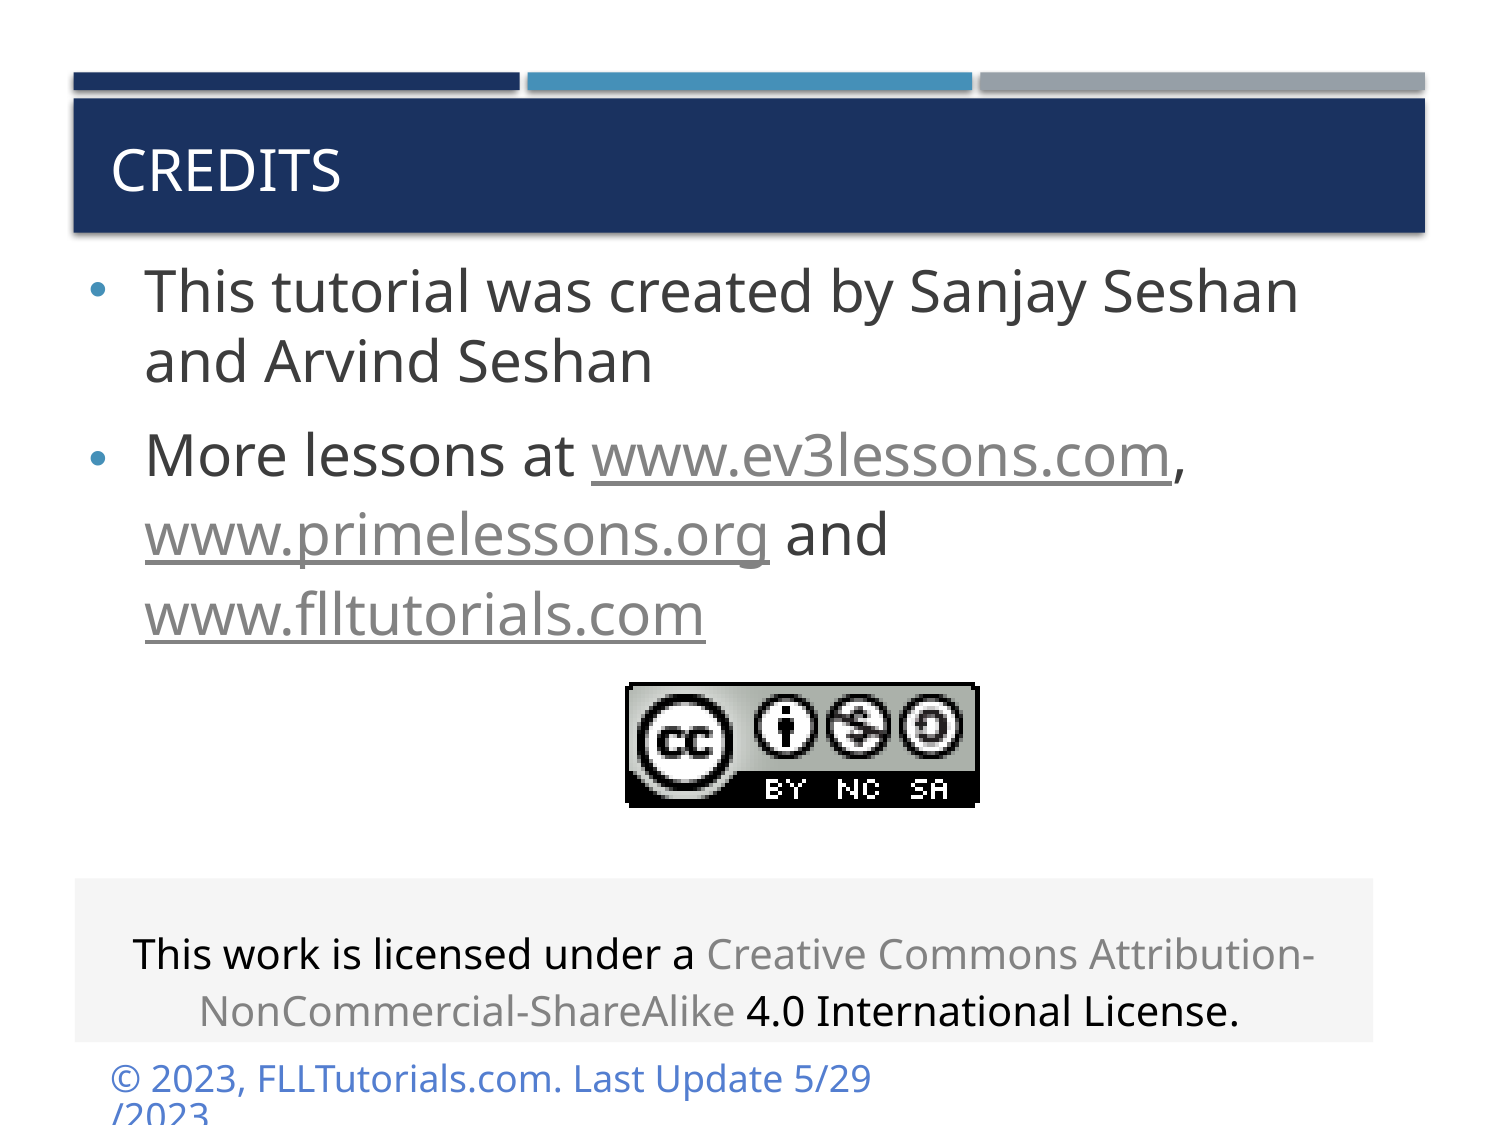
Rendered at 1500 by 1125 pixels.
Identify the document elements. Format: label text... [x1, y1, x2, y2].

title Credits [95, 112, 1406, 211]
picture [624, 681, 981, 808]
list This tutorial was created by Sanjay Seshan and Arvind Seshan More lessons at www.ev3lessons.com, www.primelessons.org and www.flltutorials.com [73, 246, 1425, 962]
text_box This work is licensed under a Creative Commons Attribution-NonCommercial-ShareAlike 4.0 International License. [74, 878, 1374, 1043]
footer © 2023, FLLTutorials.com. Last Update 5/29/2023 [95, 1047, 895, 1108]
